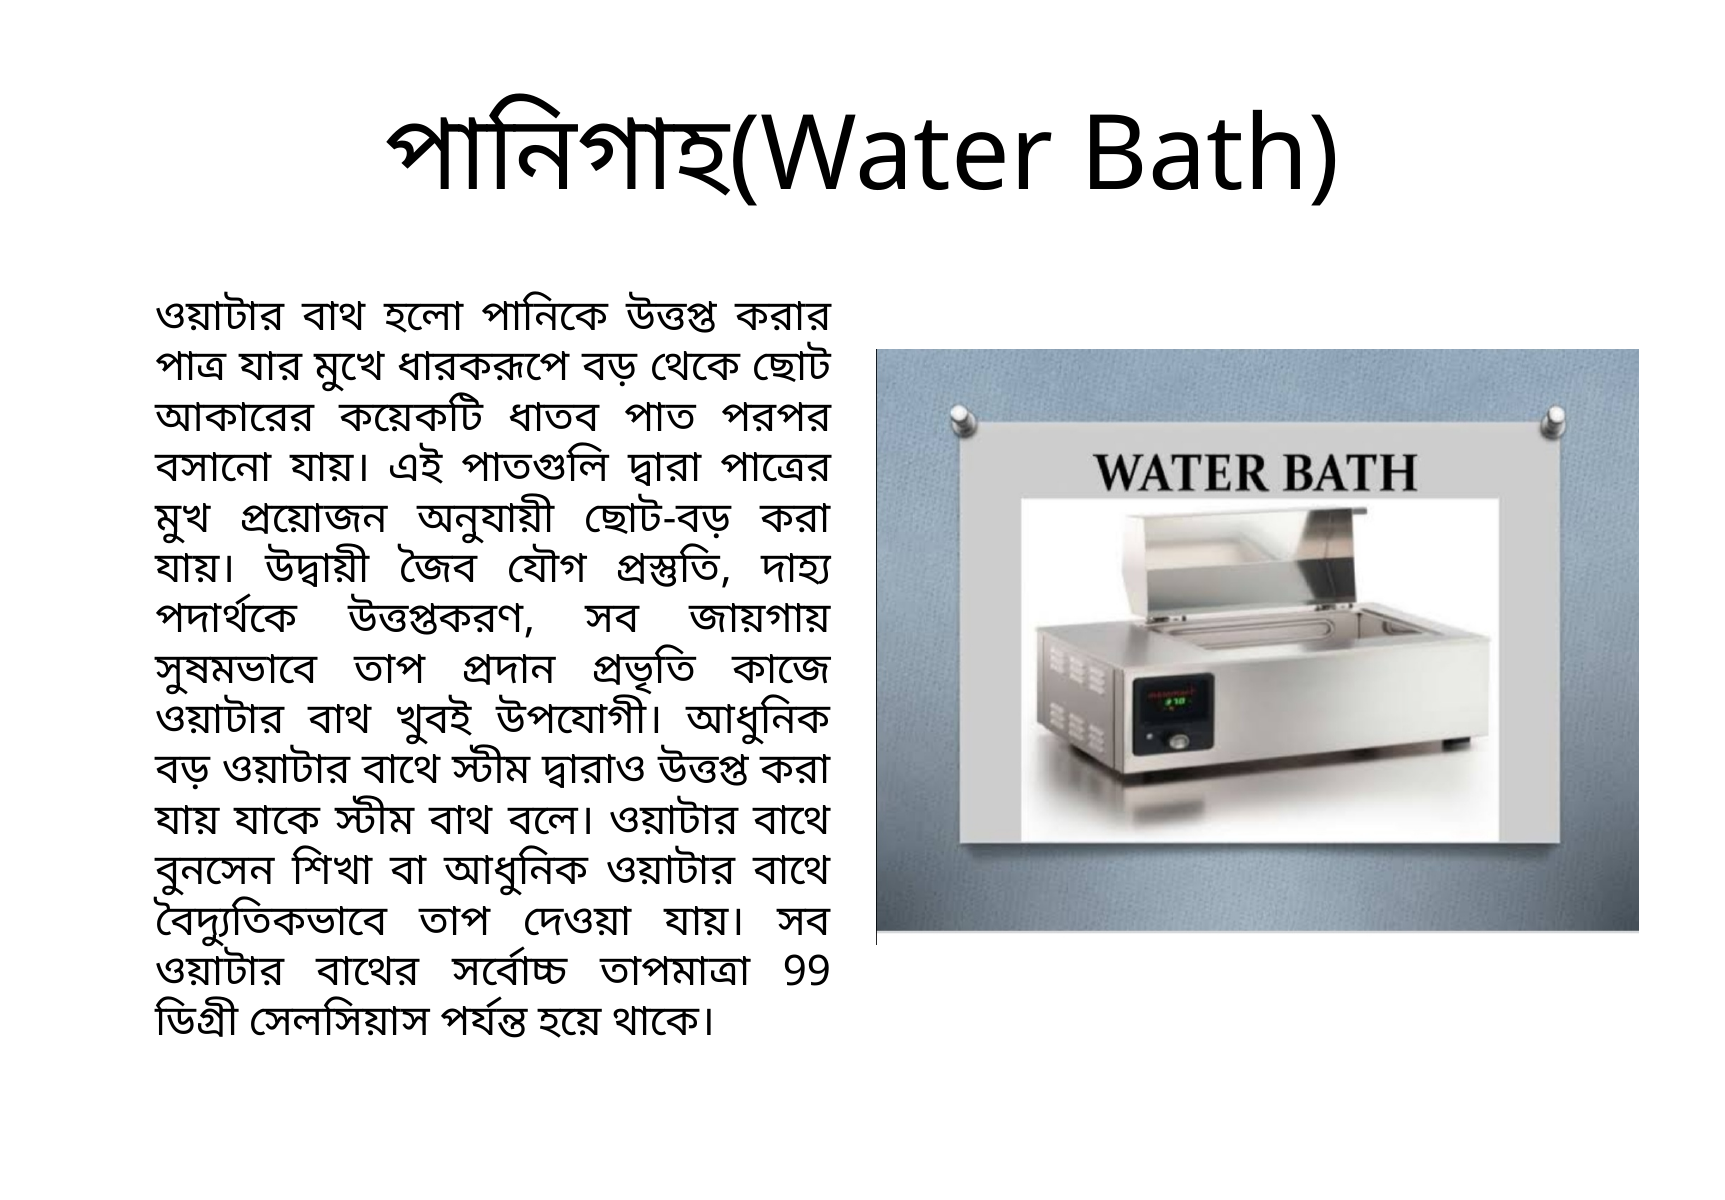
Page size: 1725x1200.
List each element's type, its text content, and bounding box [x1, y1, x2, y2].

title পানিগাহ(Water Bath) [86, 48, 1639, 249]
list ওয়াটার বাথ হলো পানিকে উত্তপ্ত করার পাত্র যার মুখে ধারকরূপে বড় থেকে ছোট আকারের কয়েকটি ধাতব পাত পরপর বসানো যায়। এই পাতগুলি দ্বারা পাত্রের মুখ প্রয়োজন অনুযায়ী ছোট-বড় করা যায়। উদ্বায়ী জৈব যৌগ প্রস্তুতি, দাহ্য পদার্থকে উত্তপ্তকরণ, সব জায়গায় সুষমভাবে তাপ প্রদান প্রভৃতি কাজে ওয়াটার বাথ খুবই উপযোগী। আধুনিক বড় ওয়াটার বাথে স্টীম দ্বারাও উত্তপ্ত করা যায় যাকে স্টীম বাথ বলে। ওয়াটার বাথে বুনসেন শিখা বা আধুনিক ওয়াটার বাথে বৈদ্যুতিকভাবে তাপ দেওয়া যায়। সব ওয়াটার বাথের সর্বোচ্চ তাপমাত্রা 99 ডিগ্রী সেলসিয়াস পর্যন্ত হয়ে থাকে। [86, 279, 849, 1072]
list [876, 349, 1639, 945]
